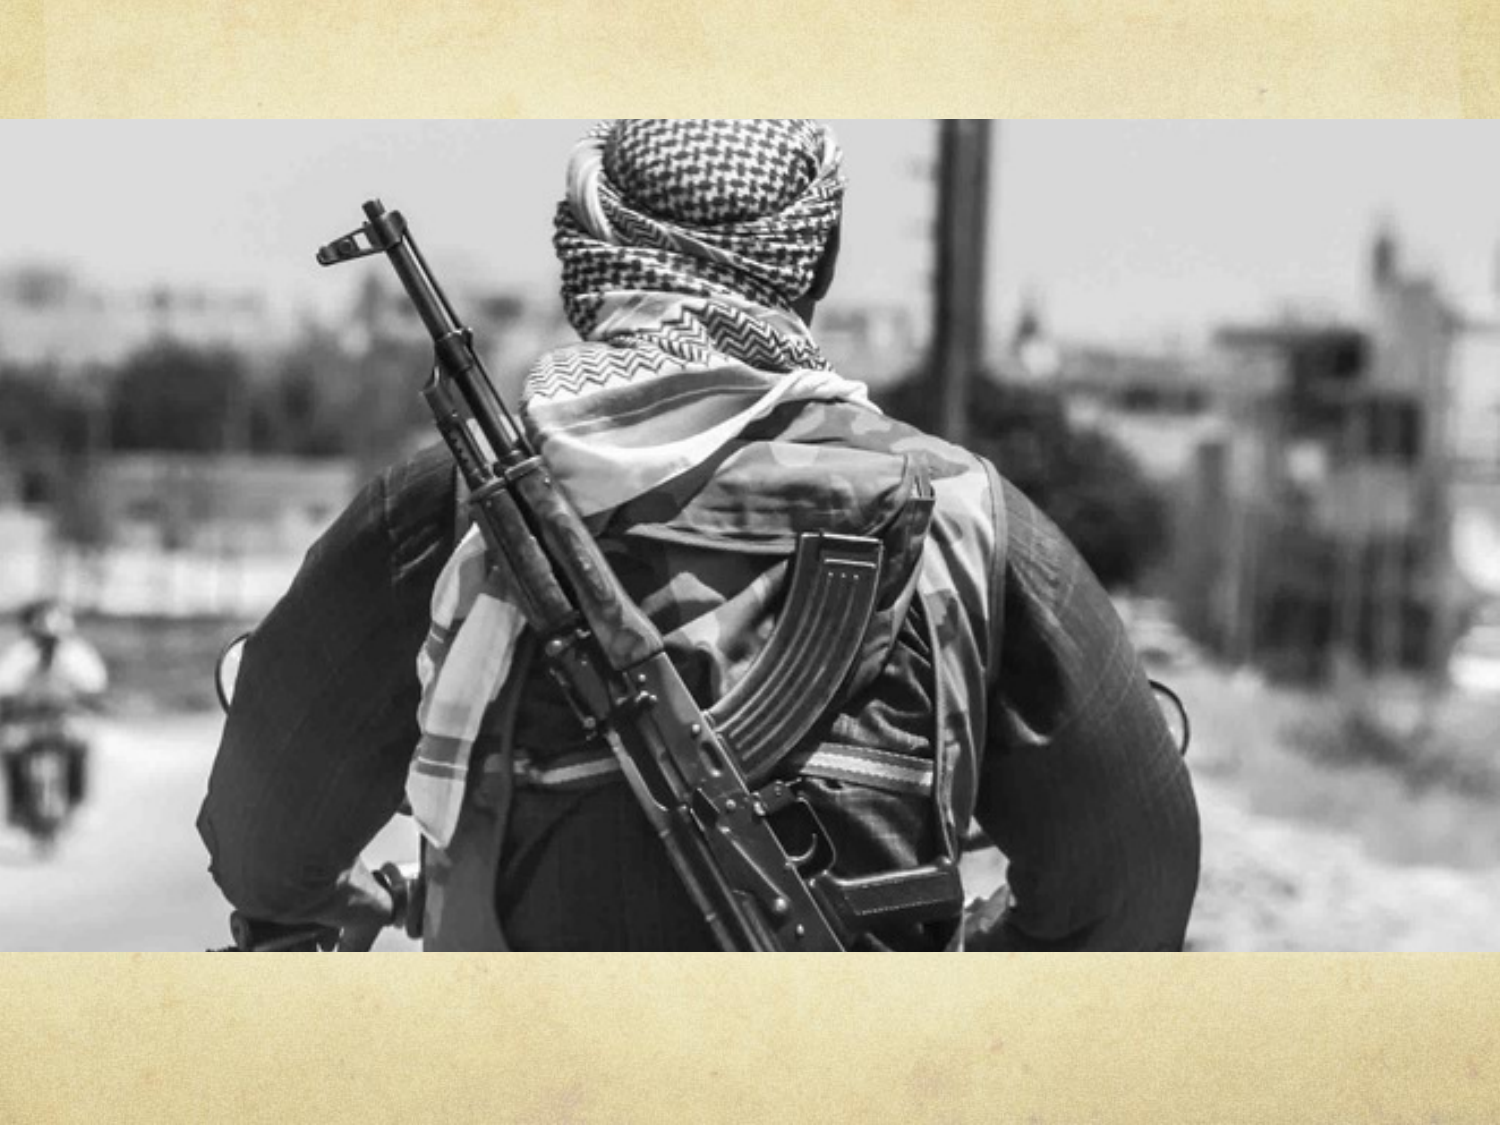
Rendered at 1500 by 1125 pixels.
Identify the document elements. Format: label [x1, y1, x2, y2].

picture [0, 0, 1500, 118]
list [0, 118, 1500, 952]
picture [0, 952, 1500, 1125]
